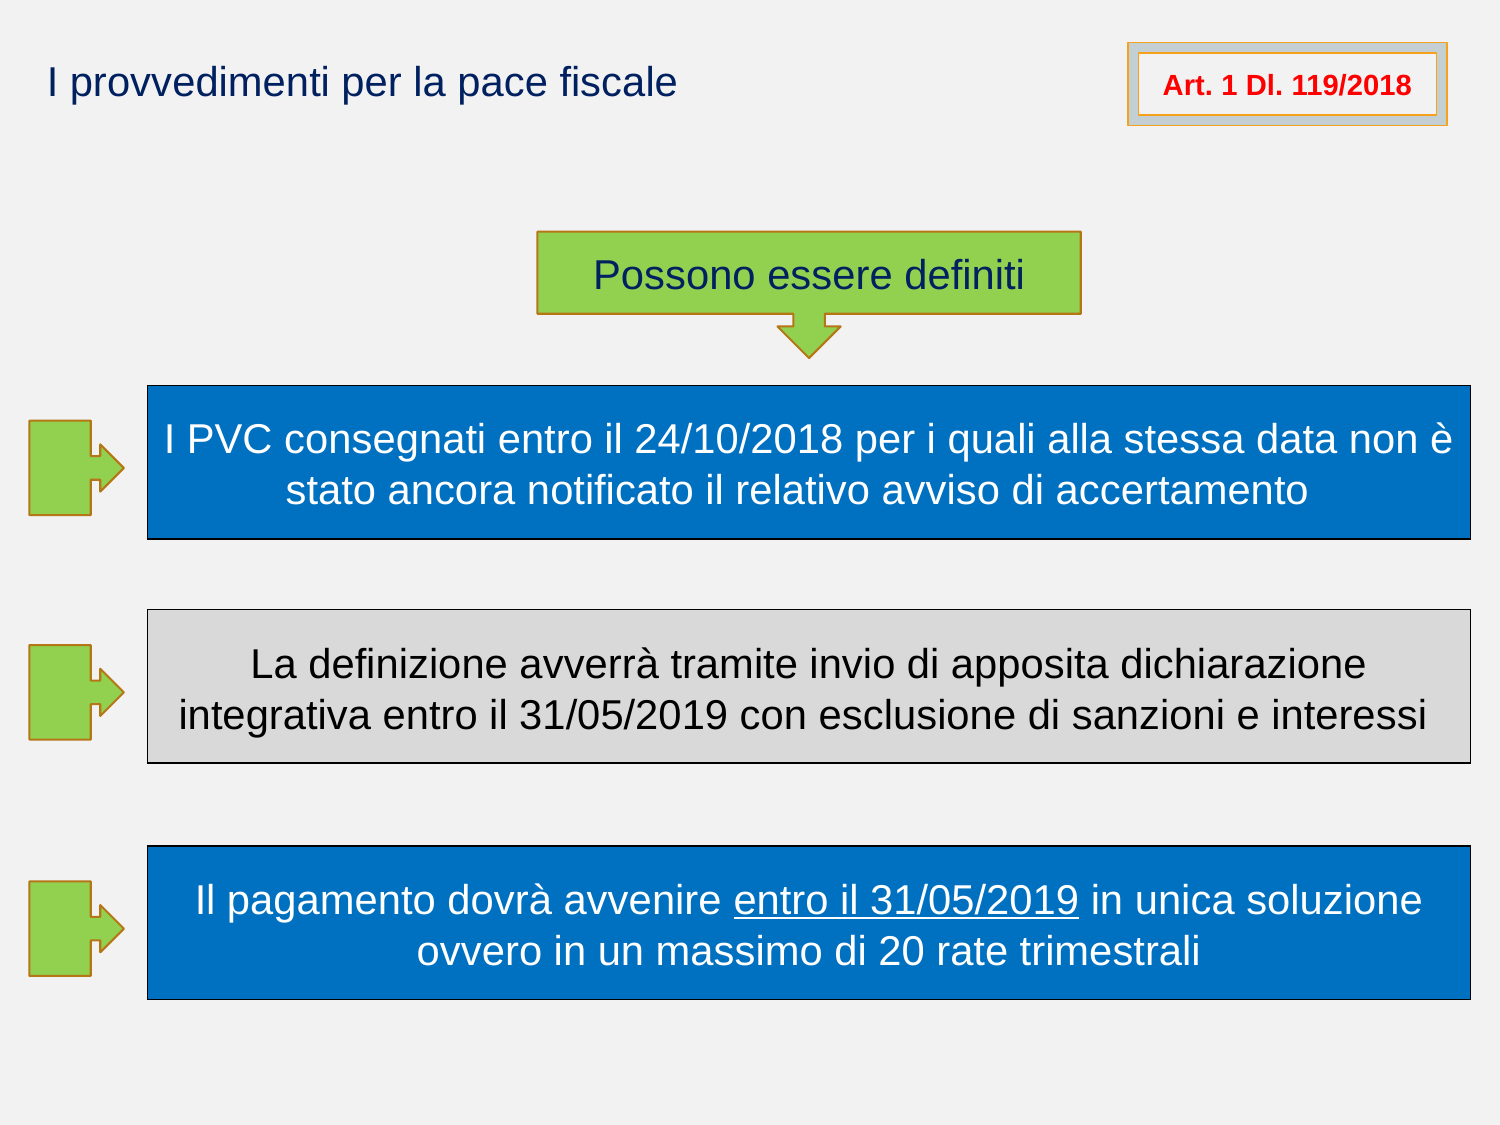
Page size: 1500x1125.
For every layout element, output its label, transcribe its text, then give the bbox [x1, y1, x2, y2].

text_box I PVC consegnati entro il 24/10/2018 per i quali alla stessa data non è stato ancora notificato il relativo avviso di accertamento [147, 385, 1471, 539]
text_box [28, 880, 125, 977]
text_box Il pagamento dovrà avvenire entro il 31/05/2019 in unica soluzione ovvero in un massimo di 20 rate trimestrali [147, 845, 1471, 1000]
text_box Art. 1 Dl. 119/2018 [1127, 42, 1448, 126]
text_box [28, 644, 125, 741]
text_box I provvedimenti per la pace fiscale [29, 45, 963, 114]
text_box La definizione avverrà tramite invio di apposita dichiarazione integrativa entro il 31/05/2019 con esclusione di sanzioni e interessi [147, 609, 1471, 764]
text_box Possono essere definiti [536, 230, 1082, 359]
text_box [28, 419, 125, 517]
